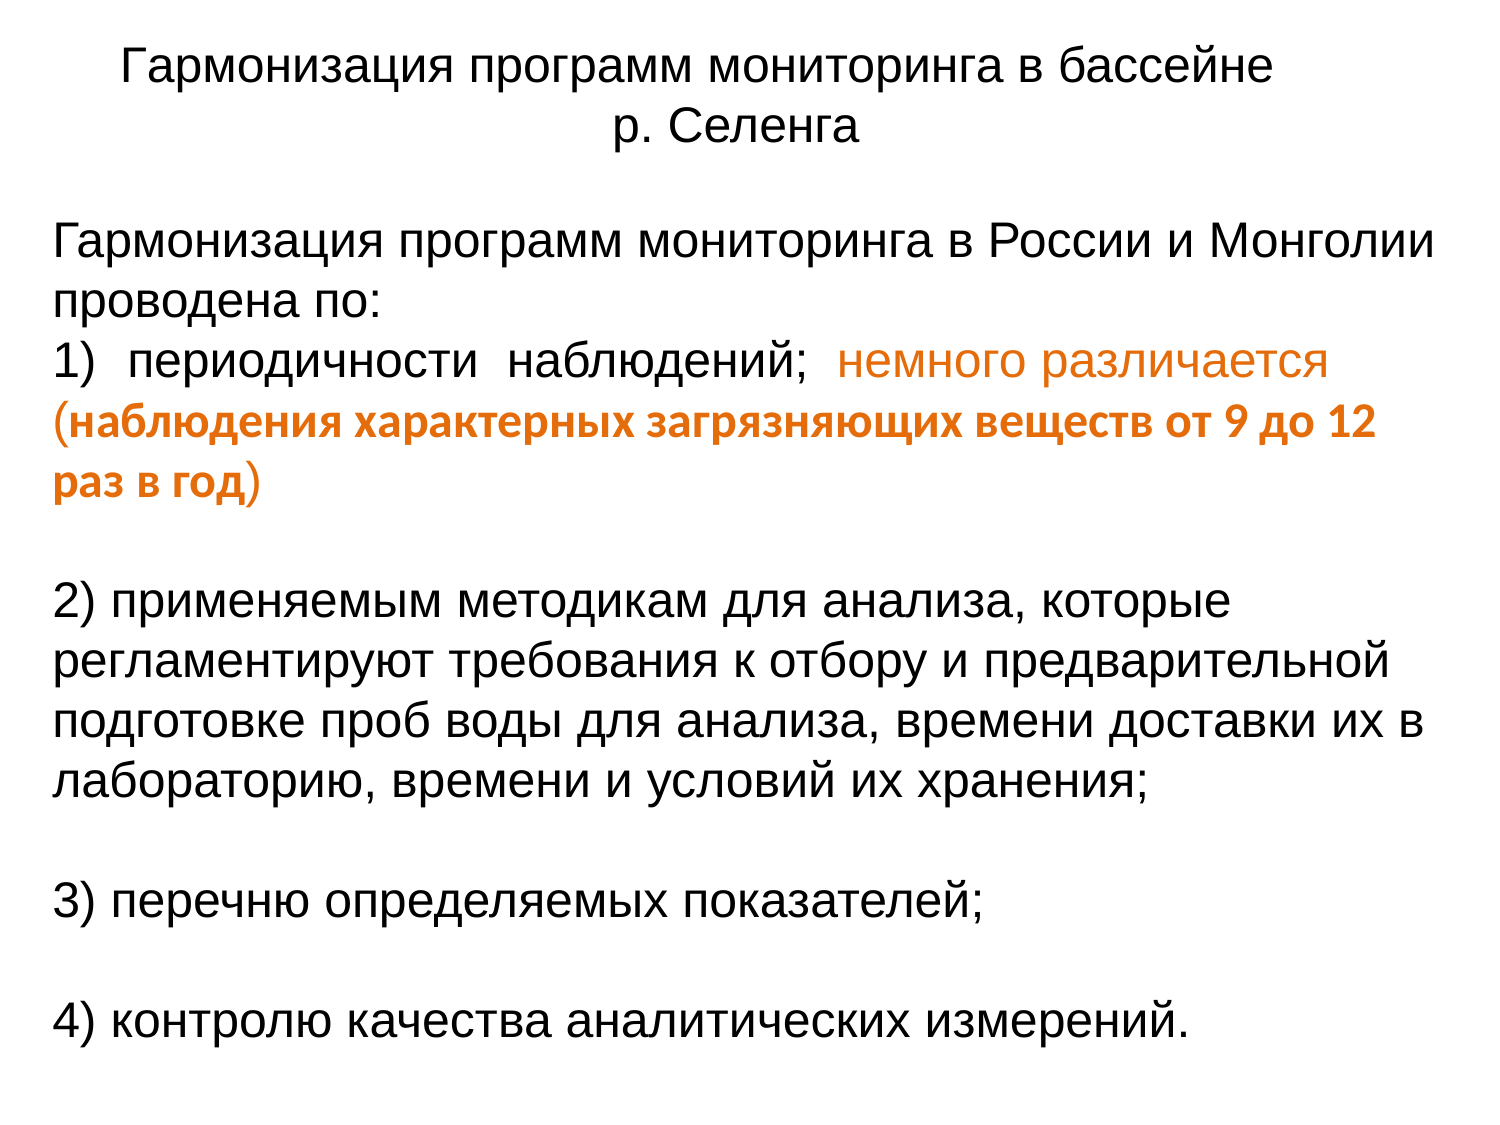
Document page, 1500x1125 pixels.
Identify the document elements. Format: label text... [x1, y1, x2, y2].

text_box Гармонизация программ мониторинга в России и Монголии проводена по: периодичности наблюдений; немного различается (наблюдения характерных загрязняющих веществ от 9 до 12 раз в год) 2) применяемым методикам для анализа, которые регламентируют требования к отбору и предварительной подготовке проб воды для анализа, времени доставки их в лабораторию, времени и условий их хранения; 3) перечню определяемых показателей; 4) контролю качества аналитических измерений. [37, 199, 1463, 1115]
text_box Гармонизация программ мониторинга в бассейне р. Селенга [99, 24, 1463, 160]
